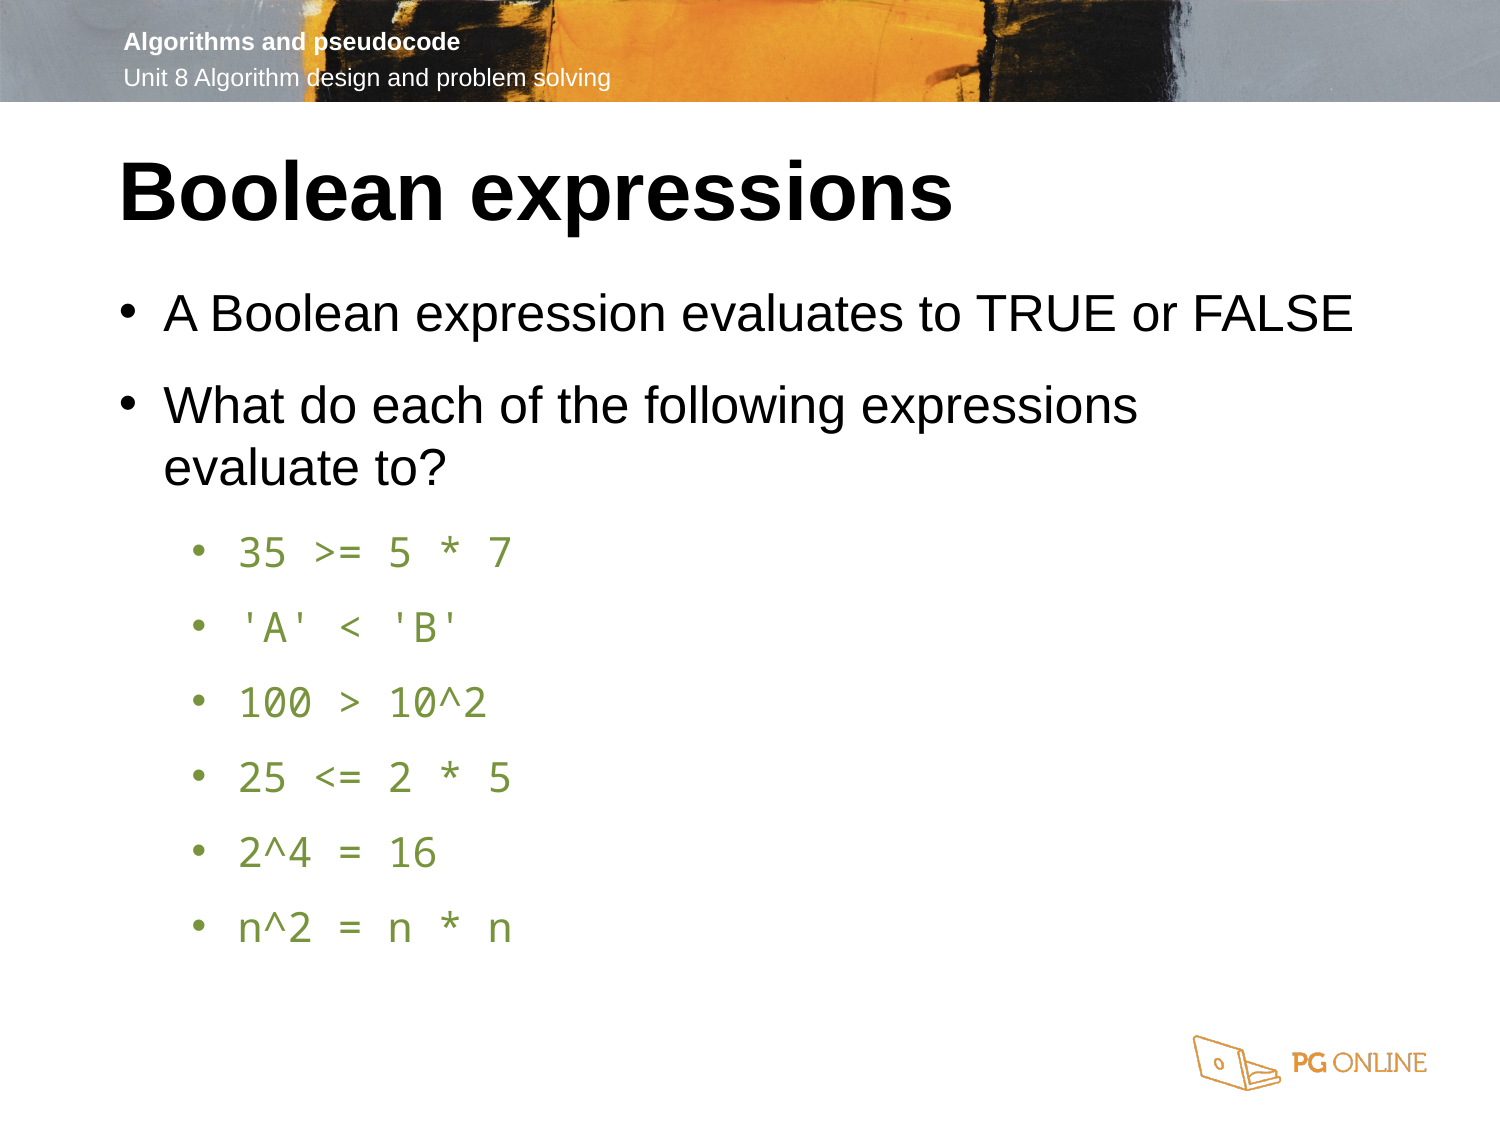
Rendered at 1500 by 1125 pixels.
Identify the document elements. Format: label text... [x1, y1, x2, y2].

picture [1192, 1035, 1427, 1091]
list A Boolean expression evaluates to TRUE or FALSE What do each of the following expressions evaluate to? 35 >= 5 * 7 'A' < 'B' 100 > 10^2 25 <= 2 * 5 2^4 = 16 n^2 = n * n [118, 279, 1398, 847]
picture [0, 0, 1500, 102]
list Boolean expressions [118, 148, 1401, 259]
